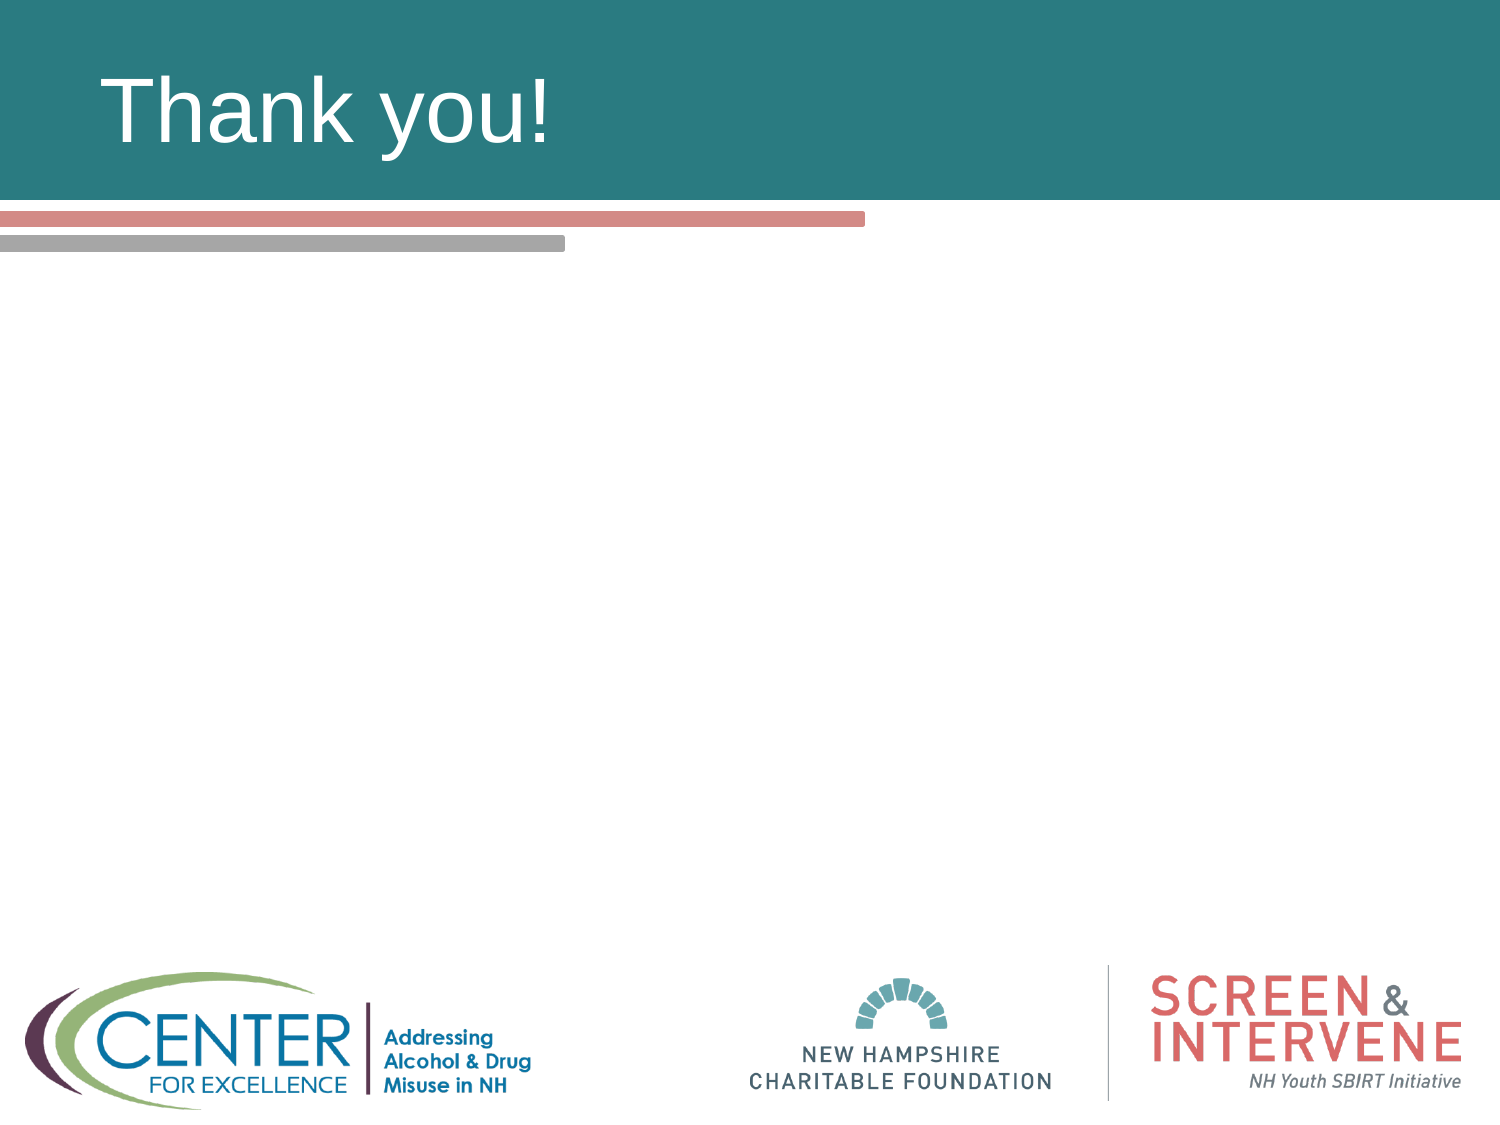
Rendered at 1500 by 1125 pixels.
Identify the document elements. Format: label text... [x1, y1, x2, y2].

picture [25, 972, 537, 1110]
title Thank you! [84, 12, 1438, 200]
picture [750, 965, 1461, 1101]
